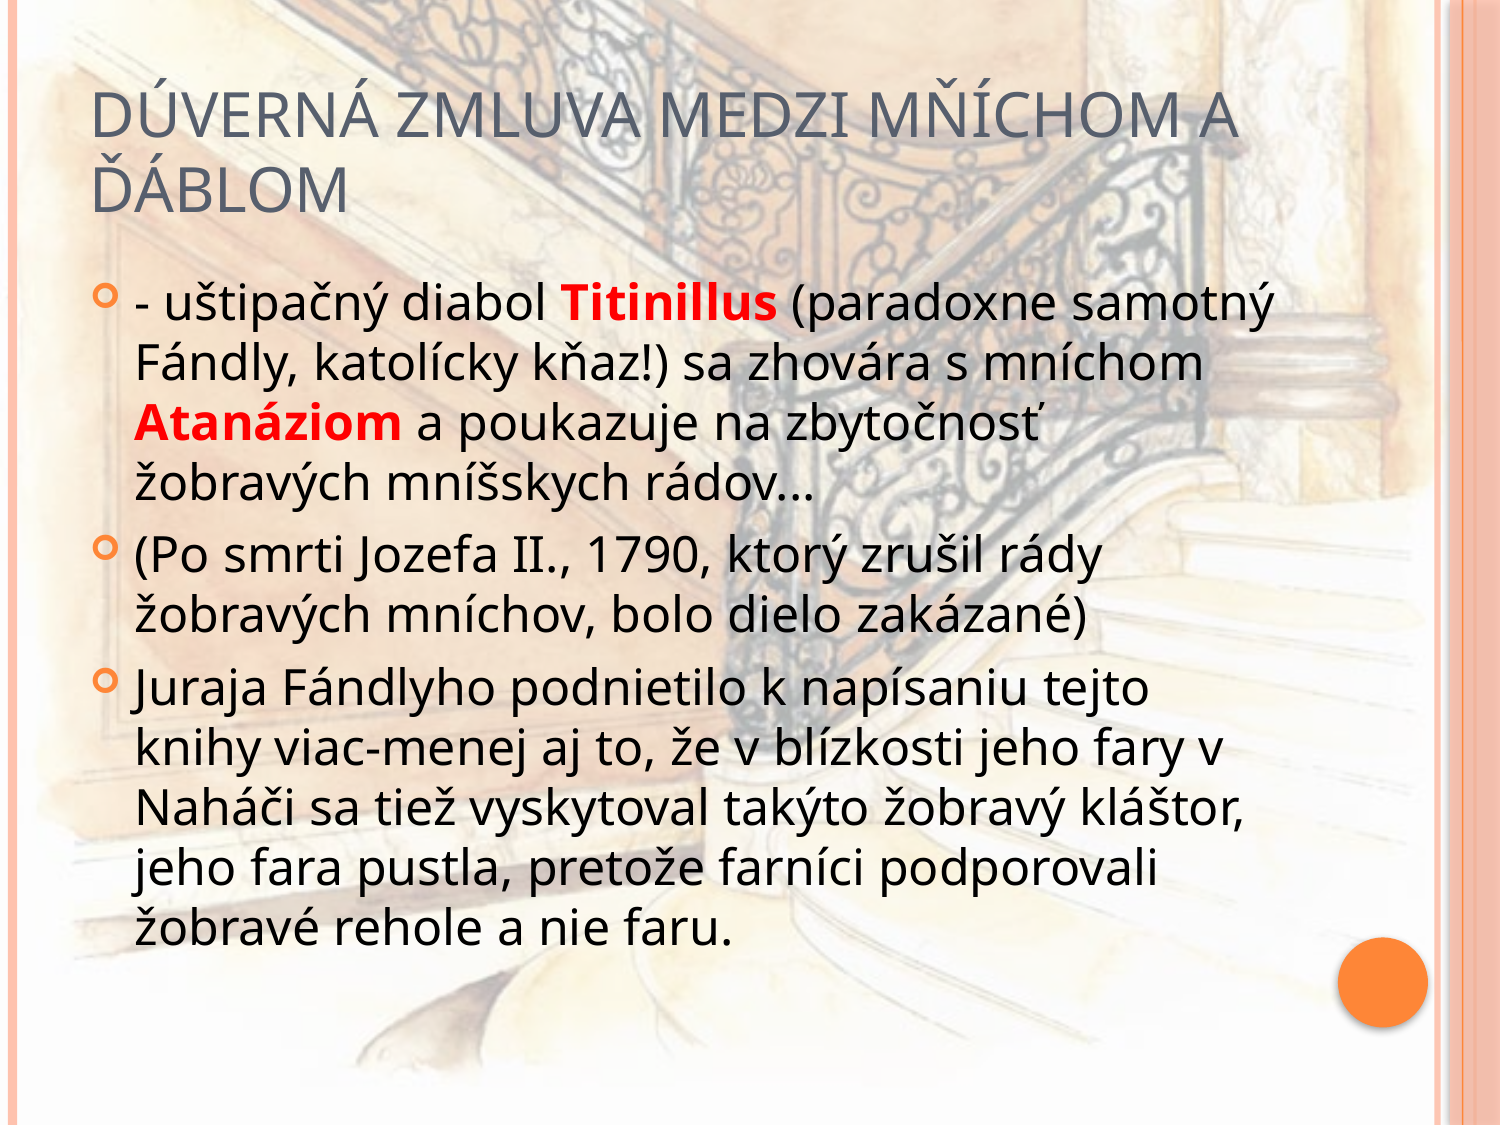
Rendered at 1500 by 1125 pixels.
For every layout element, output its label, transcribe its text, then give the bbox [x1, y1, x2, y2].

list - uštipačný diabol Titinillus (paradoxne samotný Fándly, katolícky kňaz!) sa zhovára s mníchom Atanáziom a poukazuje na zbytočnosť žobravých mníšskych rádov... (Po smrti Jozefa II., 1790, ktorý zrušil rády žobravých mníchov, bolo dielo zakázané) Juraja Fándlyho podnietilo k napísaniu tejto knihy viac-menej aj to, že v blízkosti jeho fary v Naháči sa tiež vyskytoval takýto žobravý kláštor, jeho fara pustla, pretože farníci podporovali žobravé rehole a nie faru. [75, 262, 1300, 1062]
title Dúverná zmluva medzi mňíchom a ďáblom [75, 45, 1300, 233]
